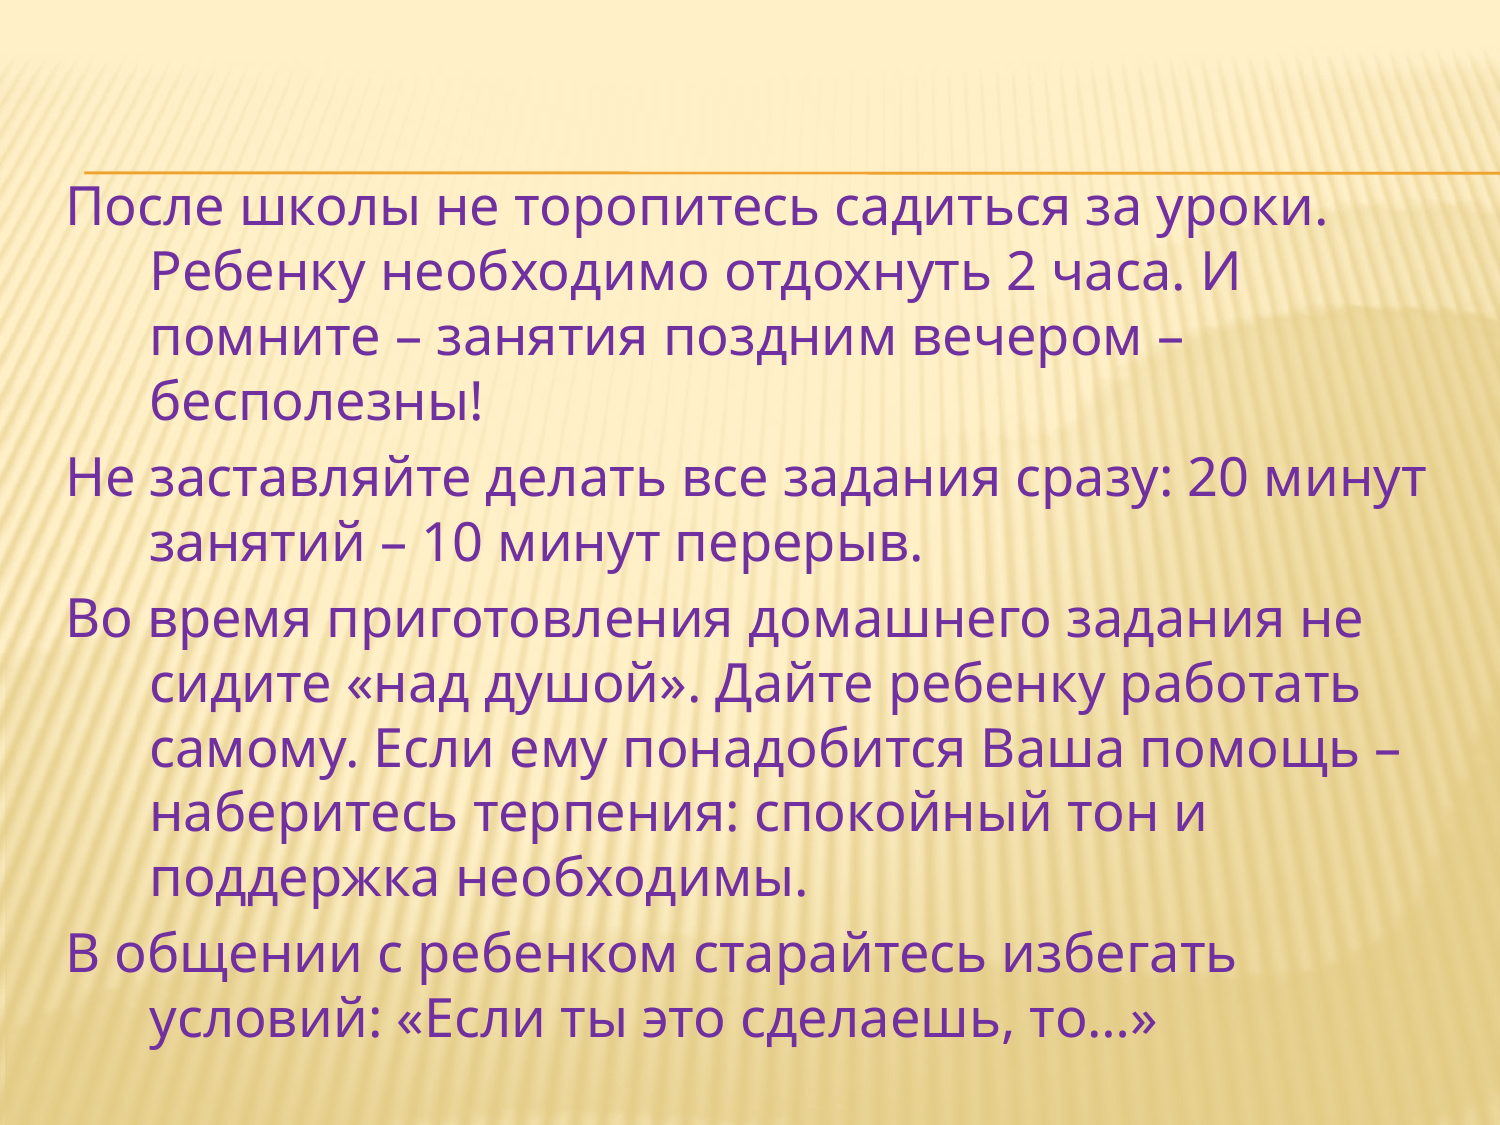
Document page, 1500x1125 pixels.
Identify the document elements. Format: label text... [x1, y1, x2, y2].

list После школы не торопитесь садиться за уроки. Ребенку необходимо отдохнуть 2 часа. И помните – занятия поздним вечером – бесполезны! Не заставляйте делать все задания сразу: 20 минут занятий – 10 минут перерыв. Во время приготовления домашнего задания не сидите «над душой». Дайте ребенку работать самому. Если ему понадобится Ваша помощь – наберитесь терпения: спокойный тон и поддержка необходимы. В общении с ребенком старайтесь избегать условий: «Если ты это сделаешь, то…» [49, 163, 1476, 998]
